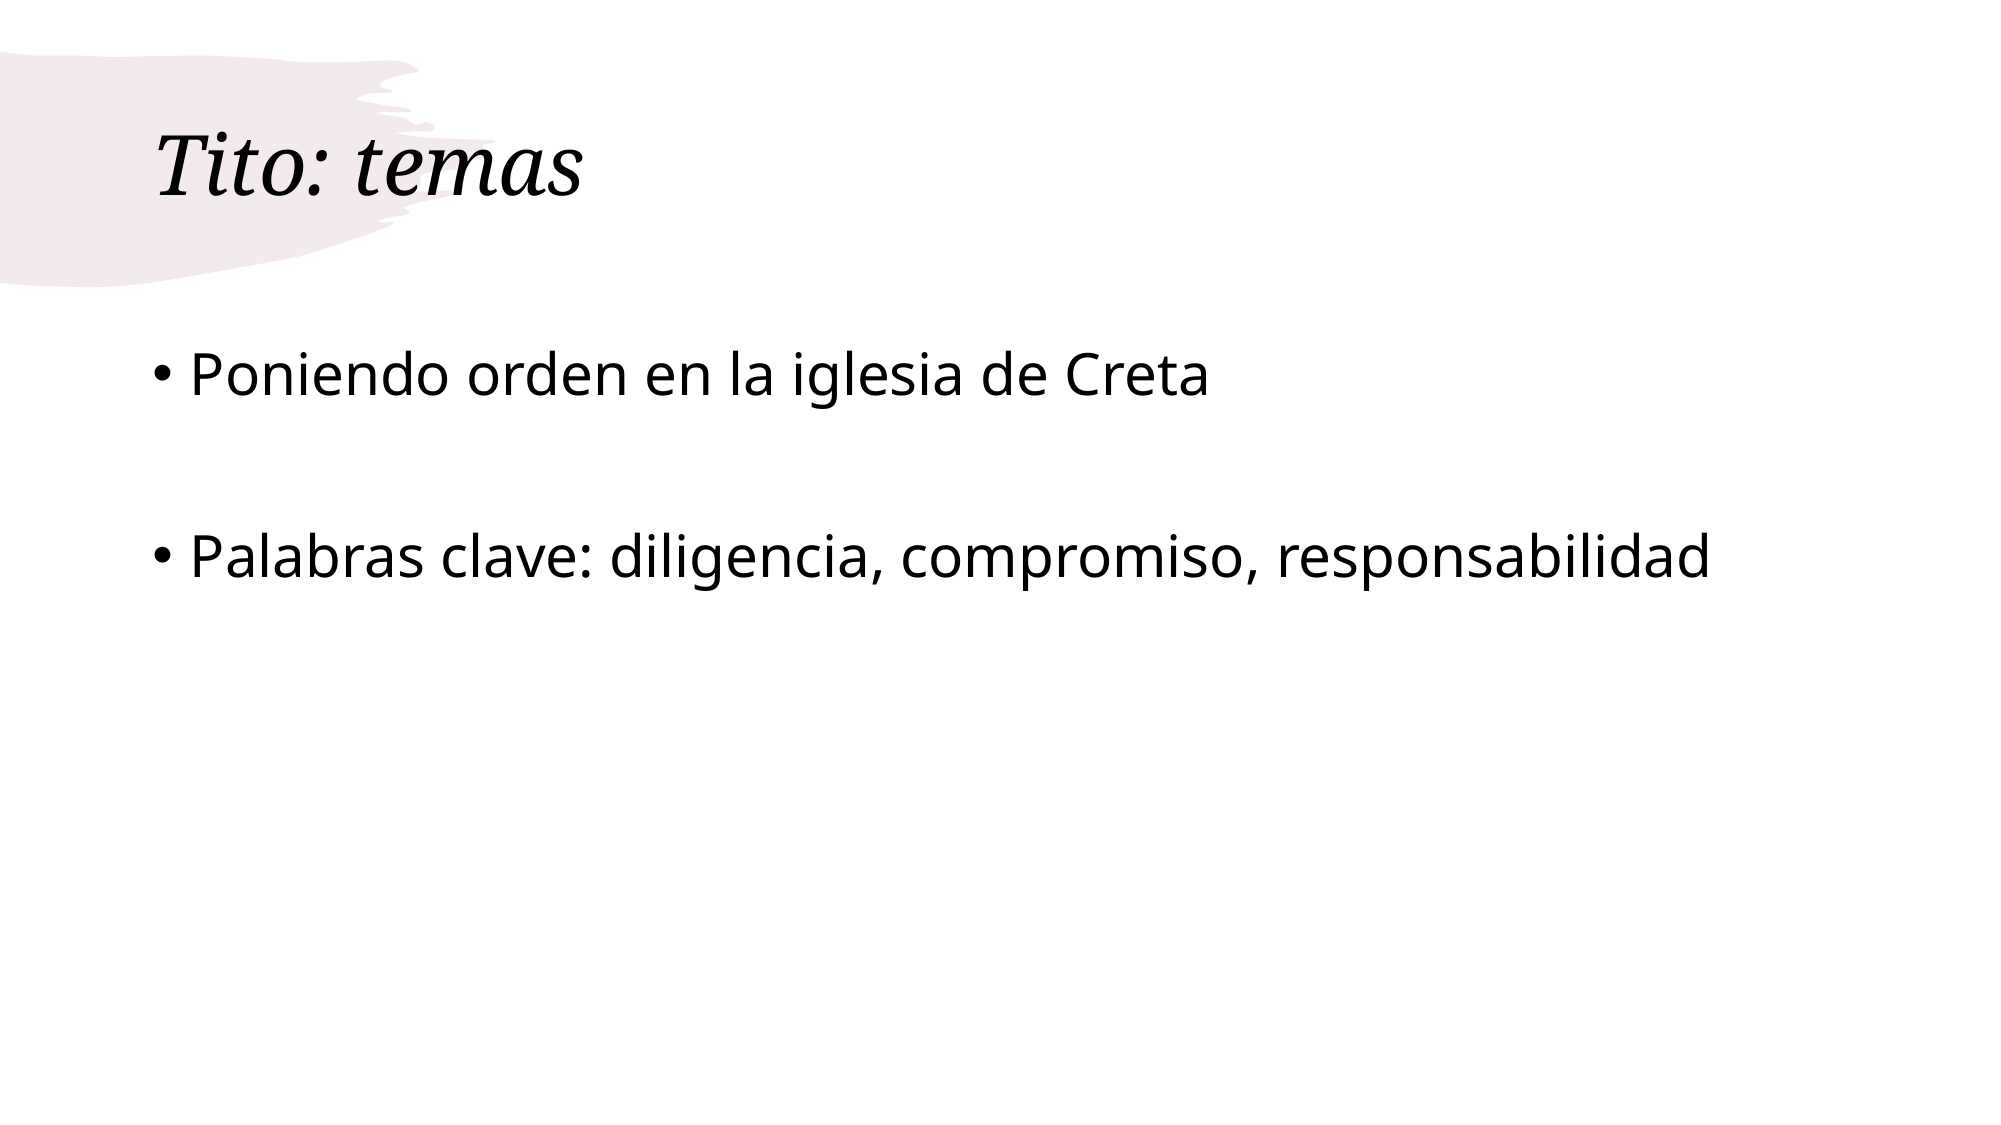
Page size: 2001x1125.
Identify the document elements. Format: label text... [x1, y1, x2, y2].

title Tito: temas [137, 59, 1863, 278]
list Poniendo orden en la iglesia de Creta Palabras clave: diligencia, compromiso, responsabilidad [137, 329, 1863, 1013]
